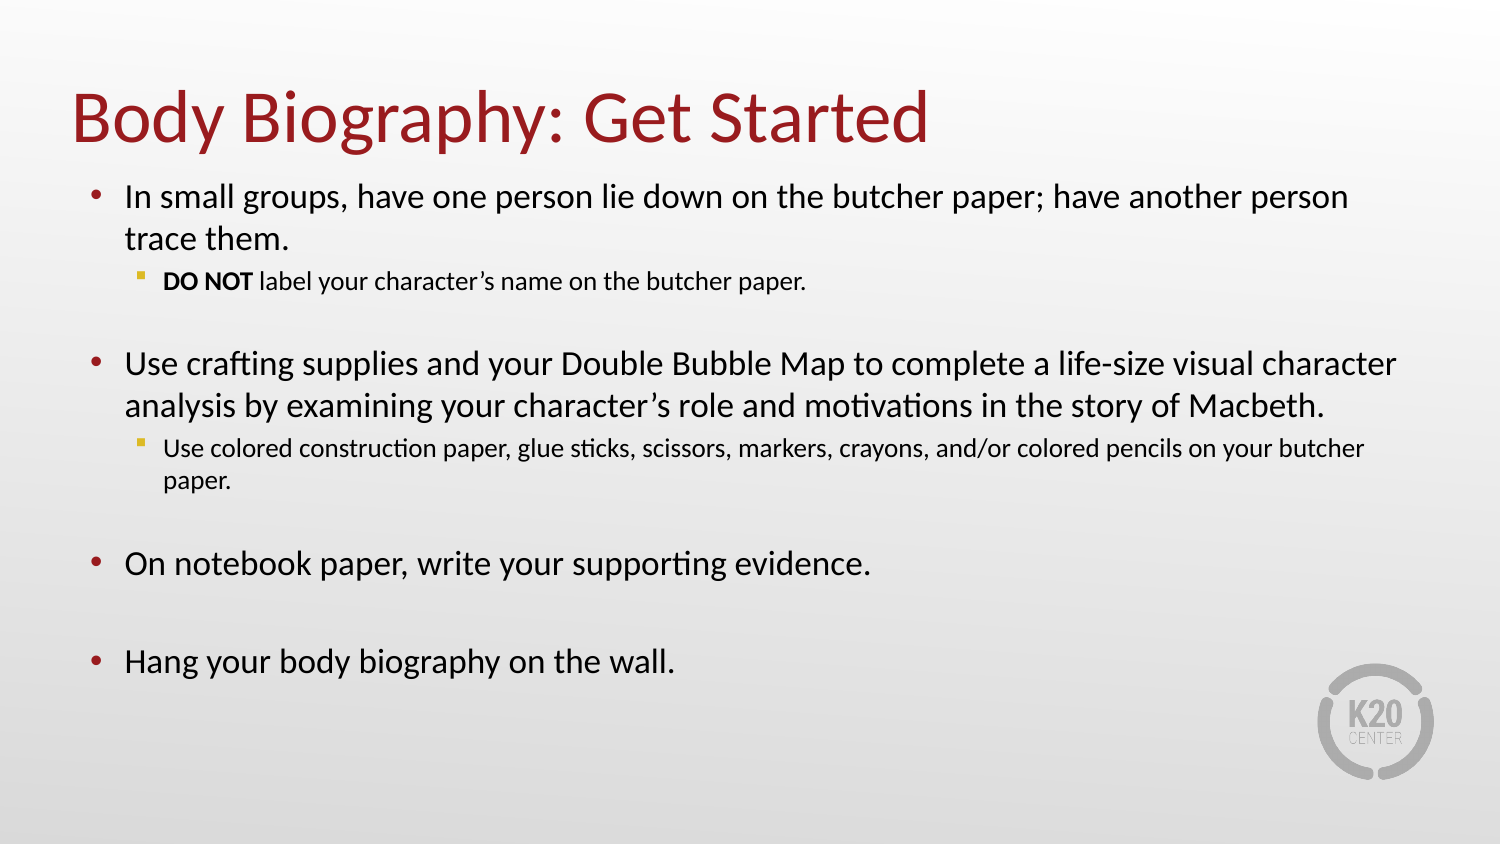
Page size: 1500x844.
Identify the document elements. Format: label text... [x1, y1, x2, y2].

title Body Biography: Get Started [71, 11, 1425, 158]
list In small groups, have one person lie down on the butcher paper; have another person trace them. DO NOT label your character’s name on the butcher paper. Use crafting supplies and your Double Bubble Map to complete a life-size visual character analysis by examining your character’s role and motivations in the story of Macbeth. Use colored construction paper, glue sticks, scissors, markers, crayons, and/or colored pencils on your butcher paper. On notebook paper, write your supporting evidence. Hang your body biography on the wall. [75, 165, 1425, 729]
